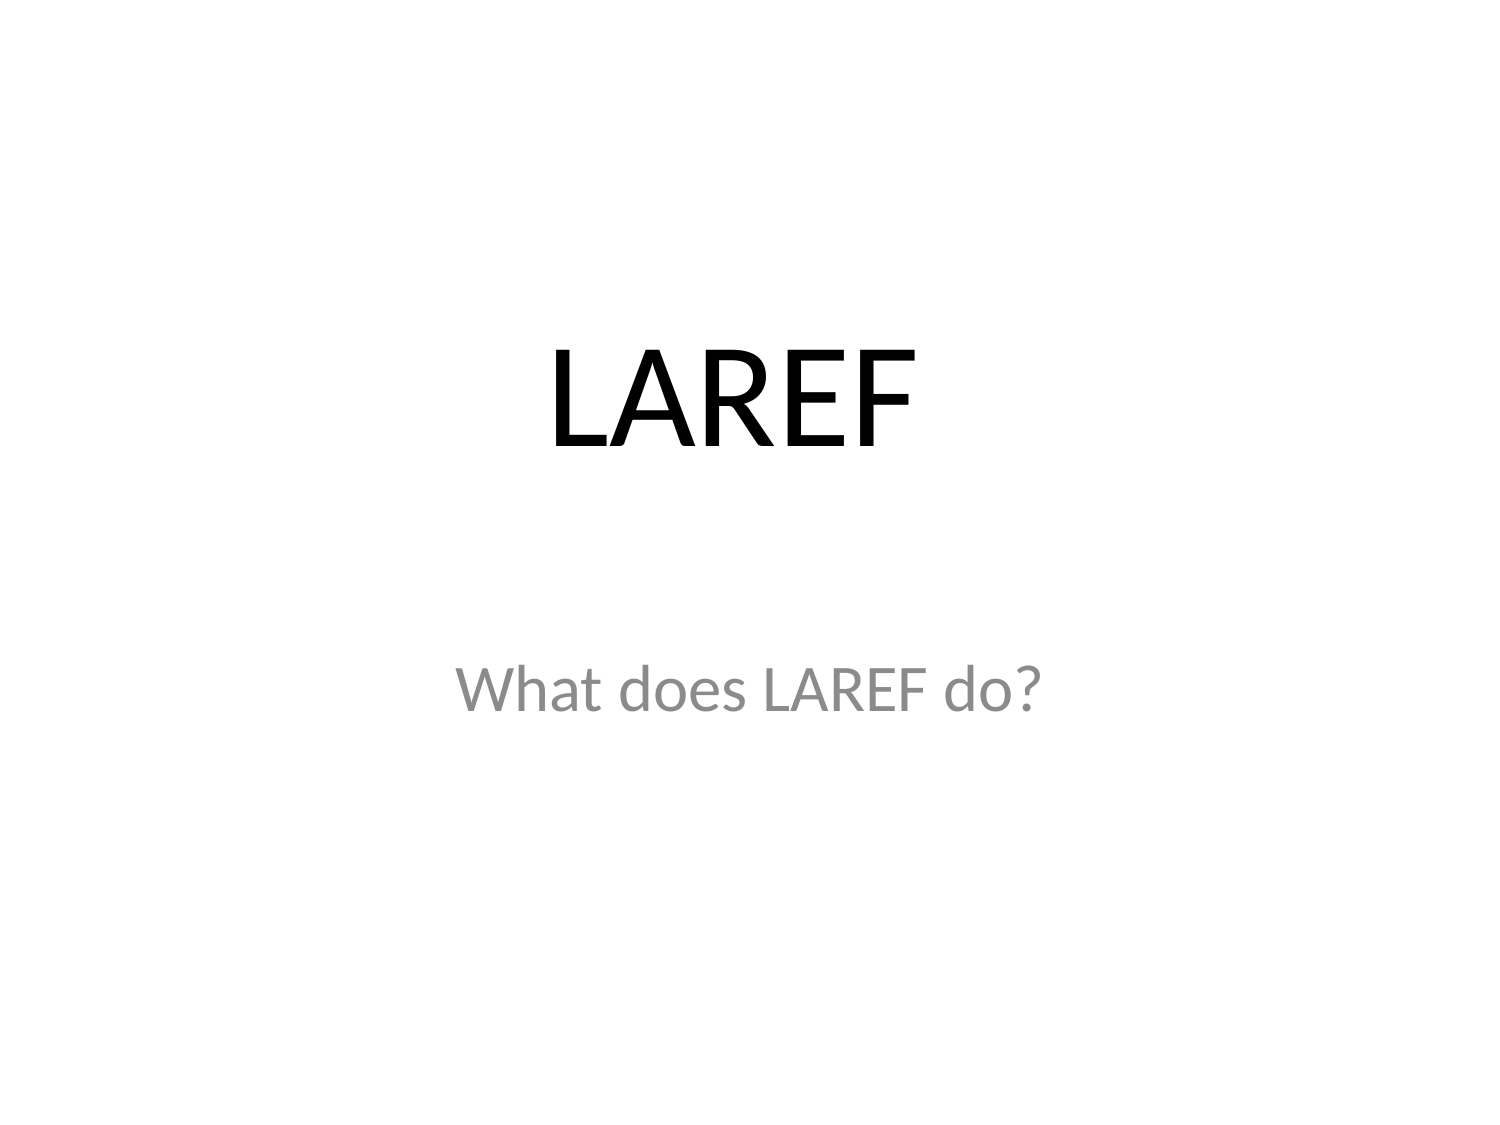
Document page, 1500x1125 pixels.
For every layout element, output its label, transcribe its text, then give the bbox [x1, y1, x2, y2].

subtitle What does LAREF do? [225, 637, 1275, 925]
title LAREF [112, 242, 1388, 531]
